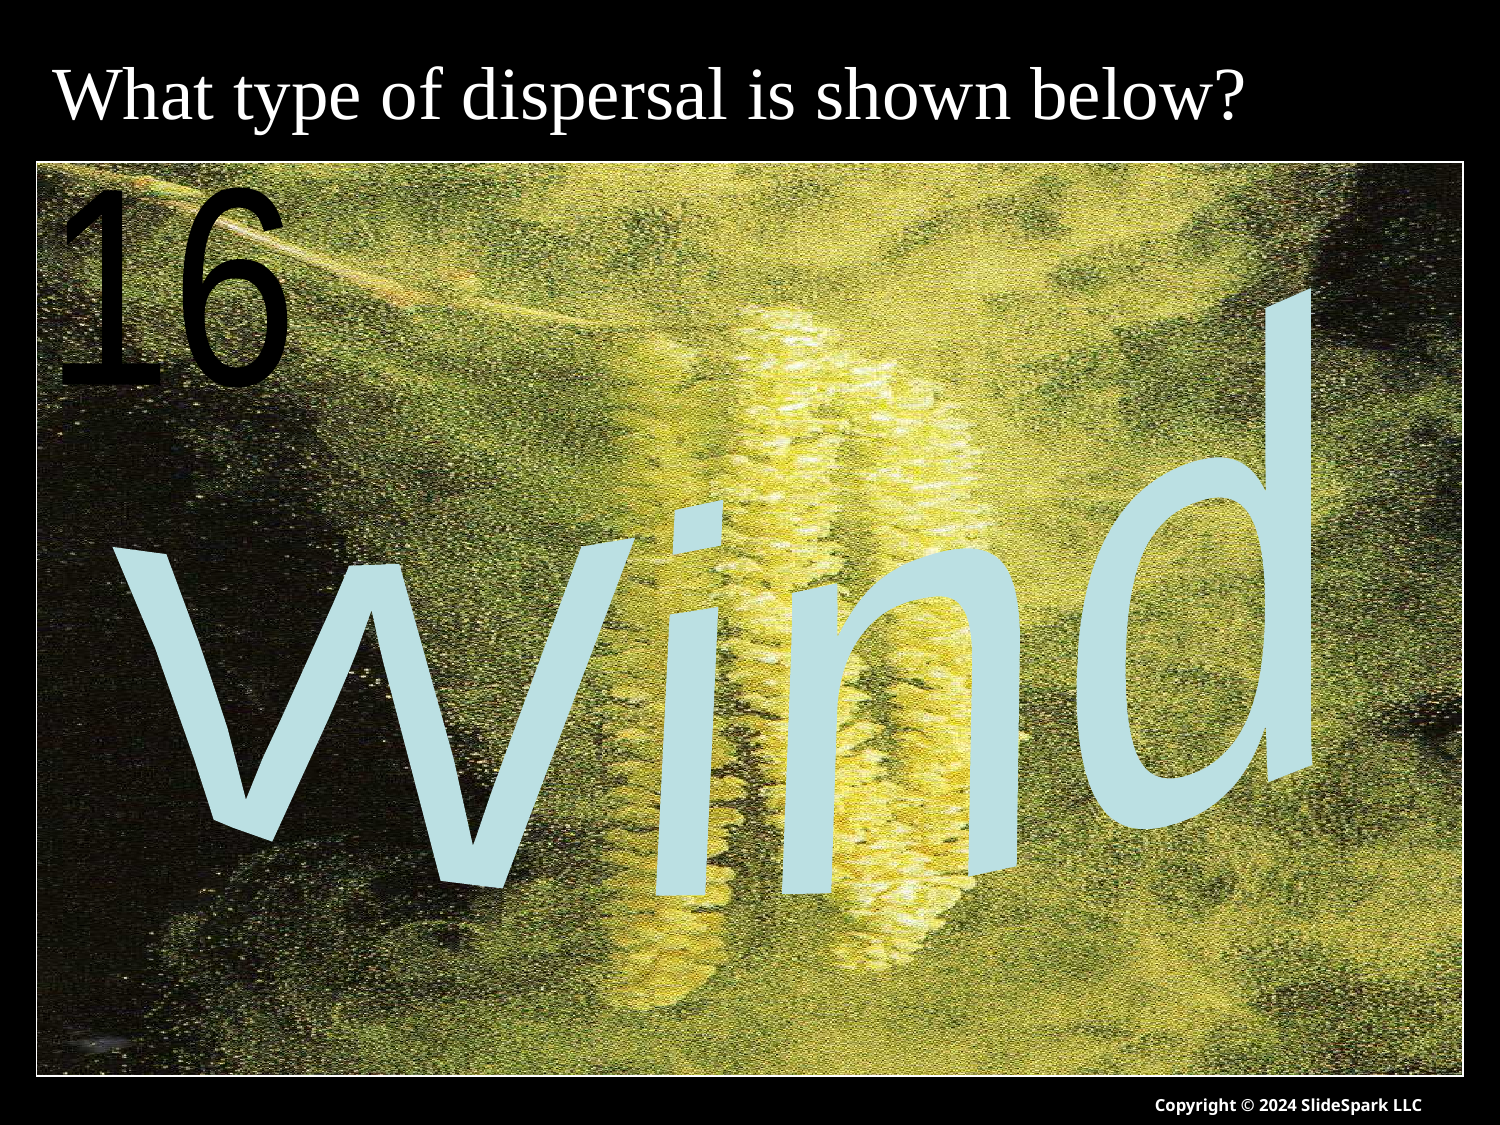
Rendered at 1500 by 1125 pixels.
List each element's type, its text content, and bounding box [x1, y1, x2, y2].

text_box Copyright © 2024 SlideSpark LLC [937, 1087, 1438, 1123]
text_box What type of dispersal is shown below? [37, 37, 1500, 143]
picture [37, 162, 1463, 1076]
